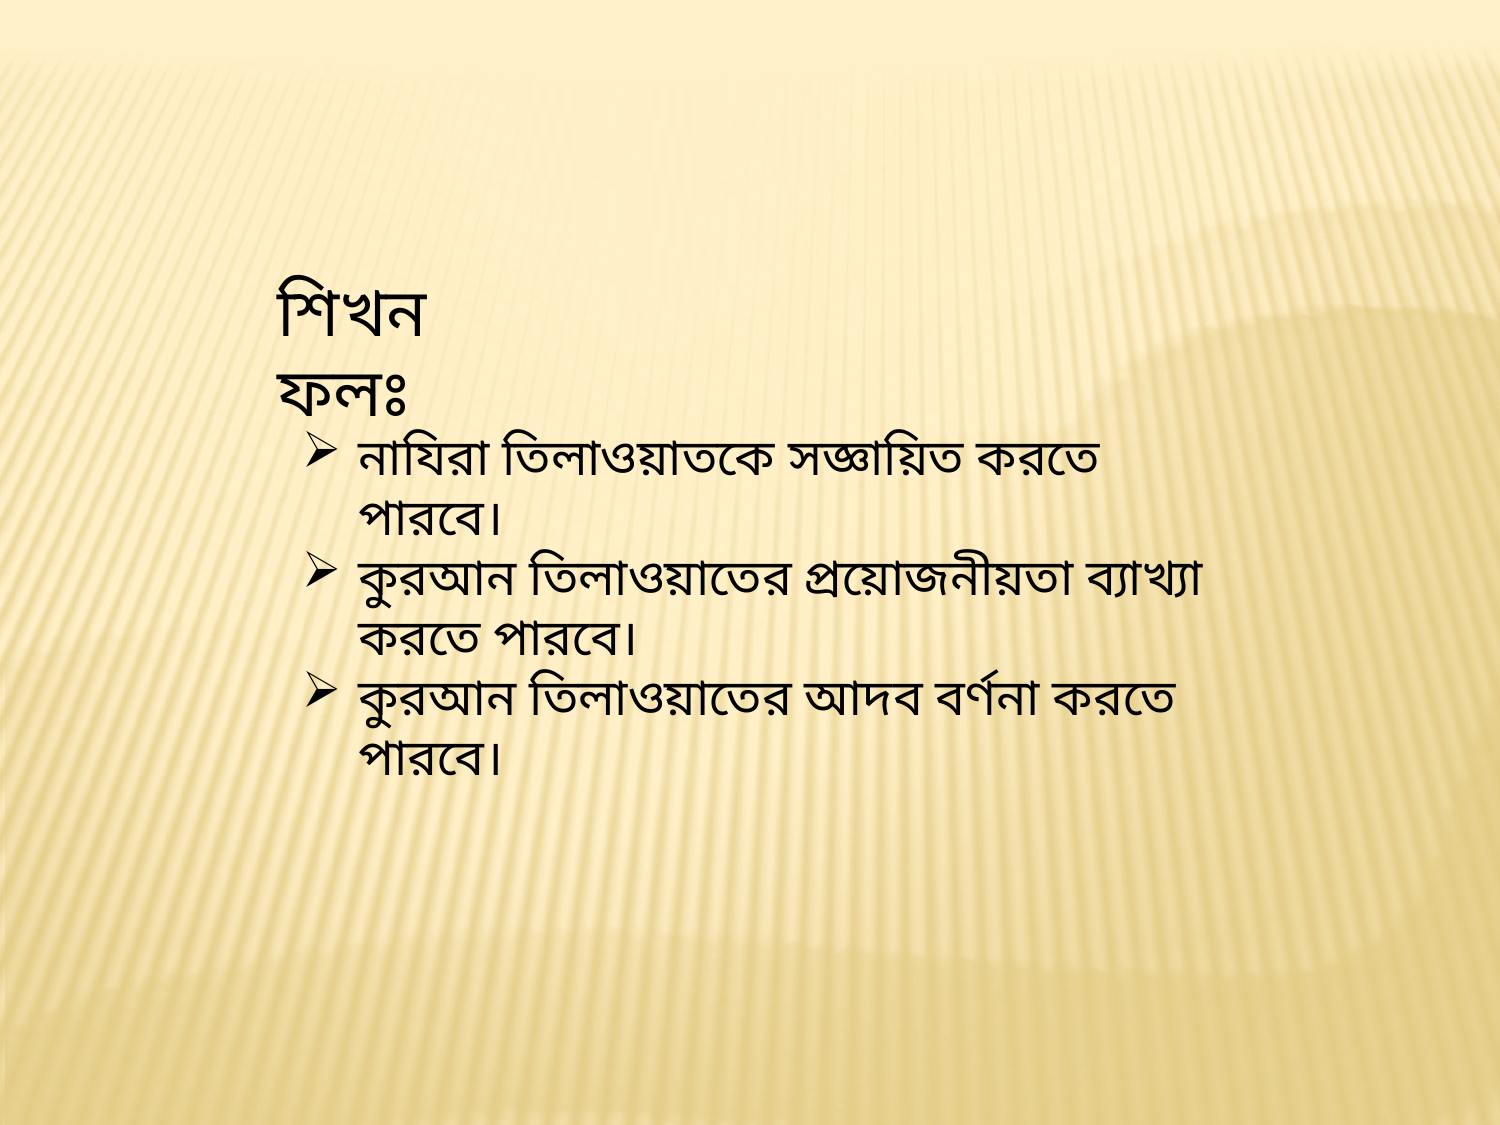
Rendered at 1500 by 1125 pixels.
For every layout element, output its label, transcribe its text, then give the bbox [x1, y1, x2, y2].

text_box শিখন ফলঃ [262, 262, 525, 1125]
text_box নাযিরা তিলাওয়াতকে সজ্ঞায়িত করতে পারবে। কুরআন তিলাওয়াতের প্রয়োজনীয়তা ব্যাখ্যা করতে পারবে। কুরআন তিলাওয়াতের আদব বর্ণনা করতে পারবে। [287, 358, 1250, 794]
